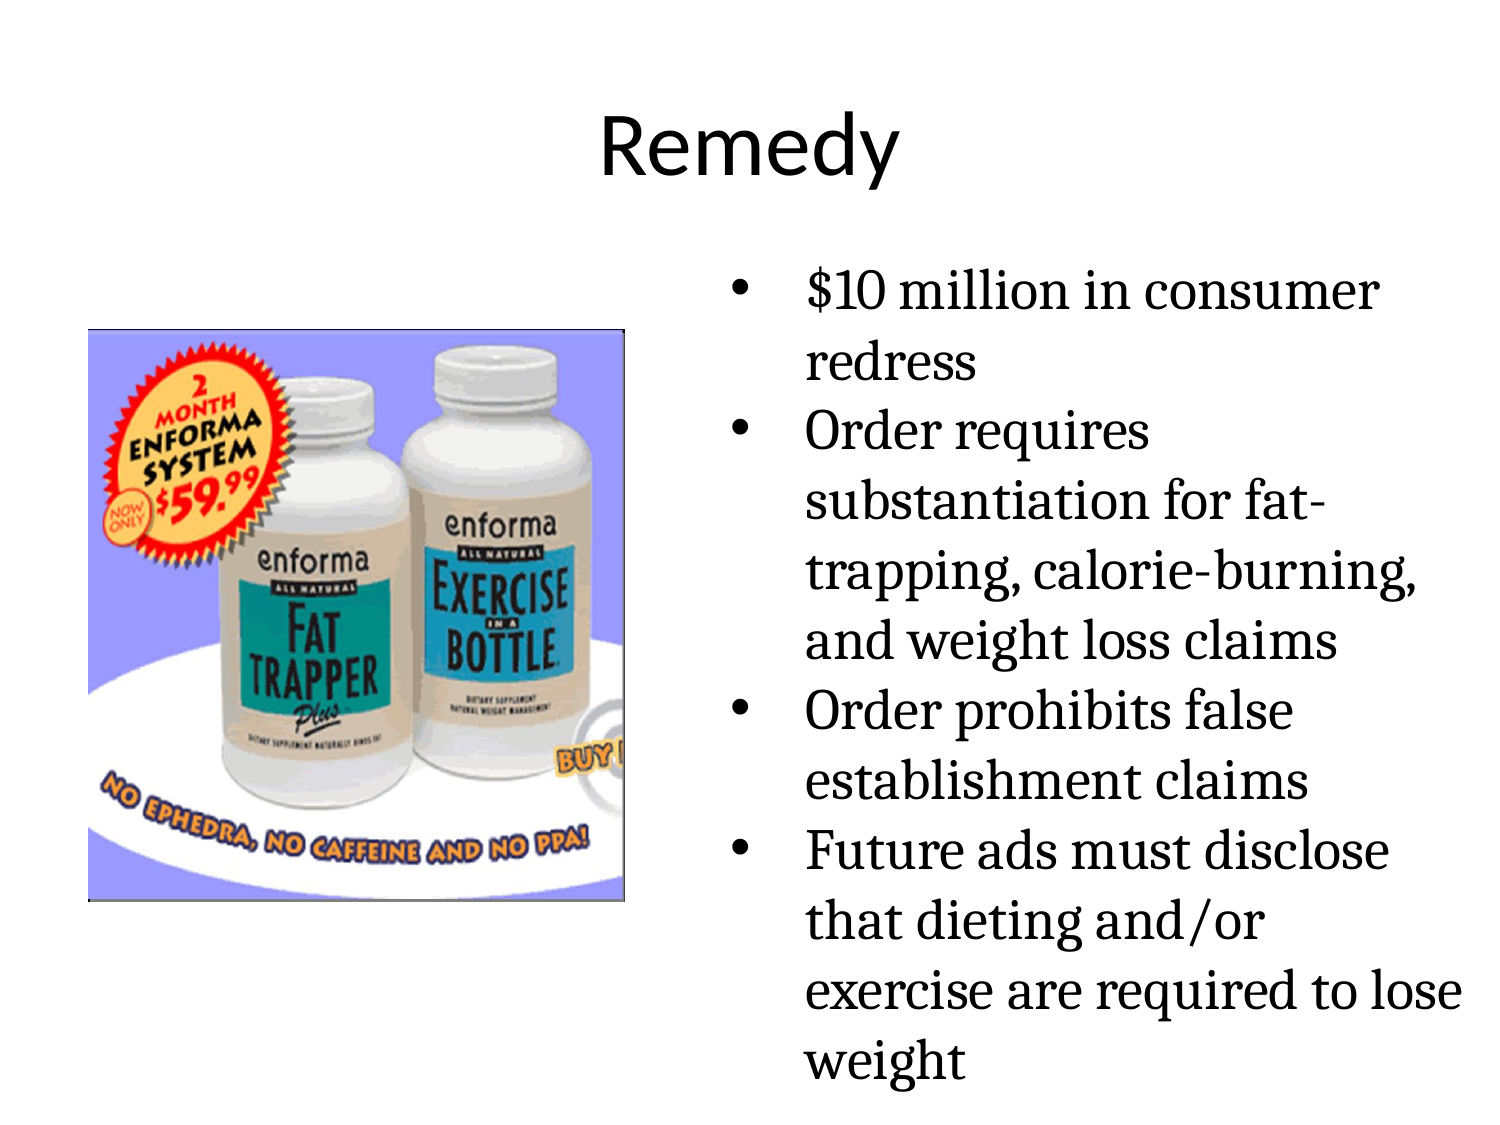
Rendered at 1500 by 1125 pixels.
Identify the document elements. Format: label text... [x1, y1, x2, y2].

text_box $10 million in consumer redress Order requires substantiation for fat-trapping, calorie-burning, and weight loss claims Order prohibits false establishment claims Future ads must disclose that dieting and/or exercise are required to lose weight [716, 244, 1479, 1099]
title Remedy [75, 45, 1425, 233]
picture [88, 329, 626, 902]
